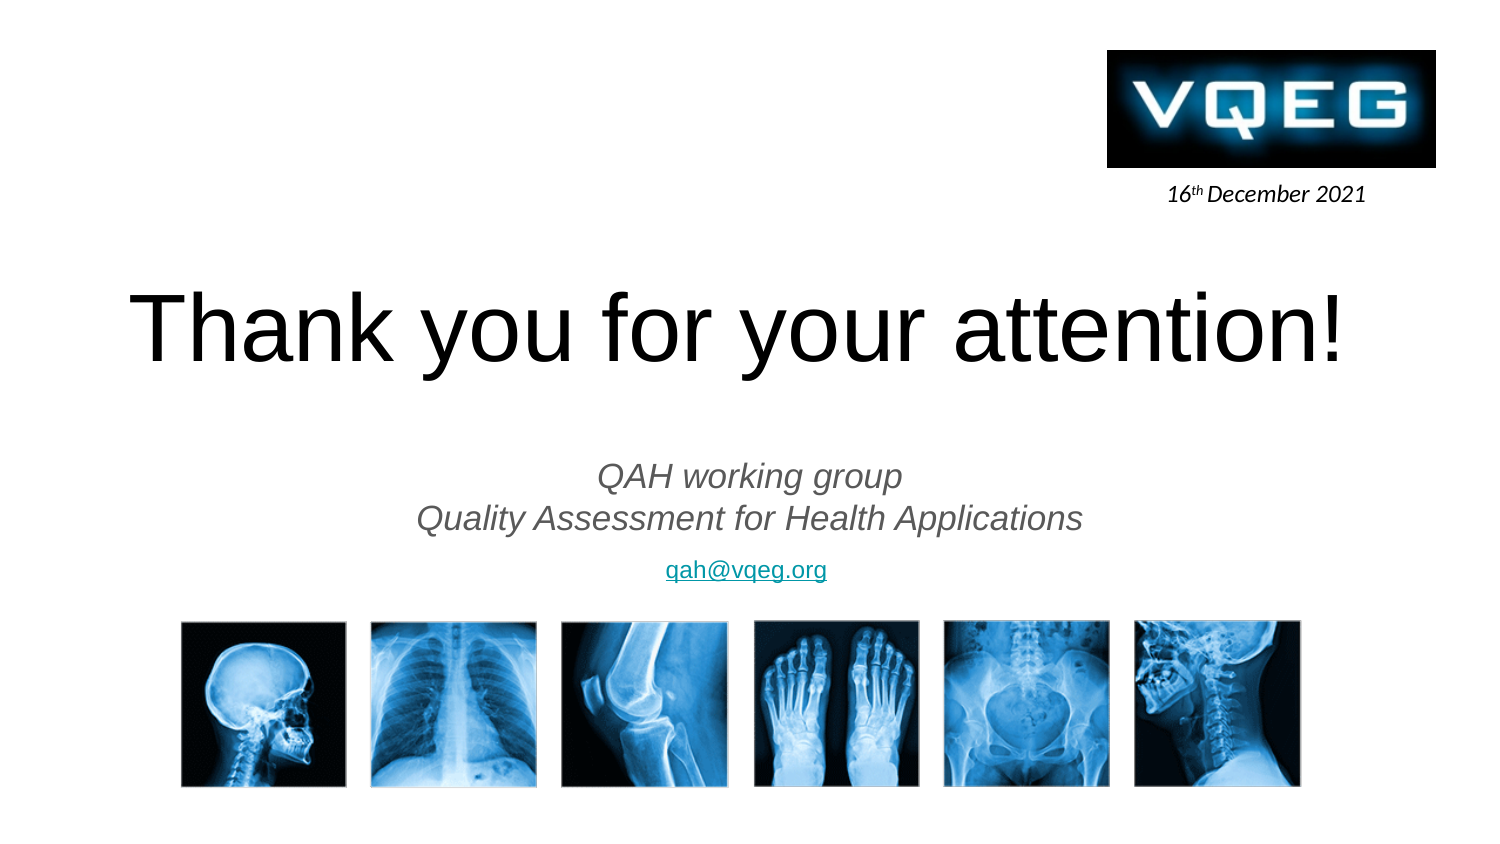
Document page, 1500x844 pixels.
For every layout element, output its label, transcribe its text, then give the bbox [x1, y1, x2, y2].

text_box 16th December 2021 [1154, 177, 1407, 219]
title Thank you for your attention! [77, 102, 1398, 396]
subtitle QAH working group Quality Assessment for Health Applications qah@vqeg.org [187, 396, 1313, 600]
picture [160, 599, 1320, 809]
picture [1106, 50, 1436, 168]
